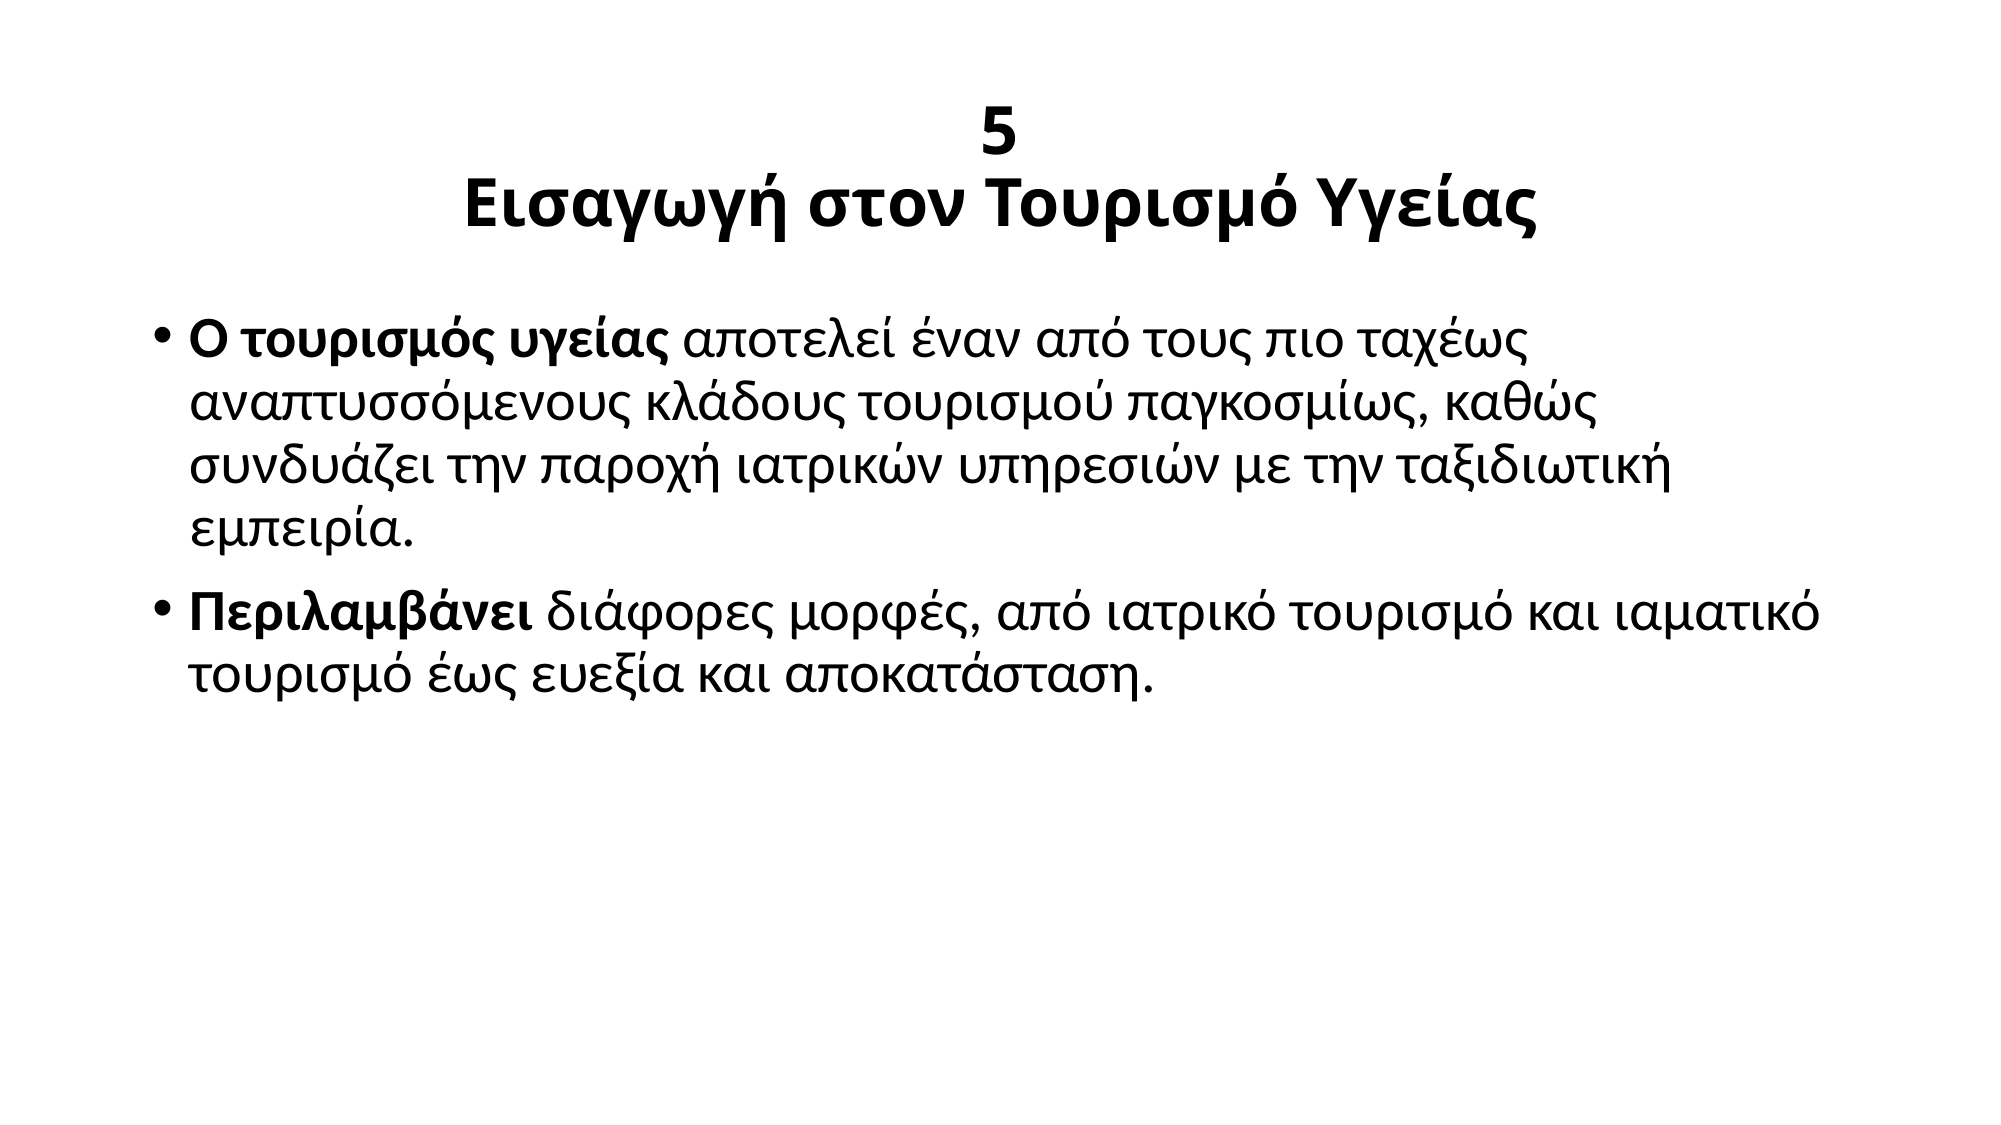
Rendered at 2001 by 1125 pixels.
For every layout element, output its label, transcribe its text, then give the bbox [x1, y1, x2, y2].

list Ο τουρισμός υγείας αποτελεί έναν από τους πιο ταχέως αναπτυσσόμενους κλάδους τουρισμού παγκοσμίως, καθώς συνδυάζει την παροχή ιατρικών υπηρεσιών με την ταξιδιωτική εμπειρία. Περιλαμβάνει διάφορες μορφές, από ιατρικό τουρισμό και ιαματικό τουρισμό έως ευεξία και αποκατάσταση. [137, 299, 1863, 1014]
title 5 Εισαγωγή στον Τουρισμό Υγείας [137, 59, 1863, 278]
